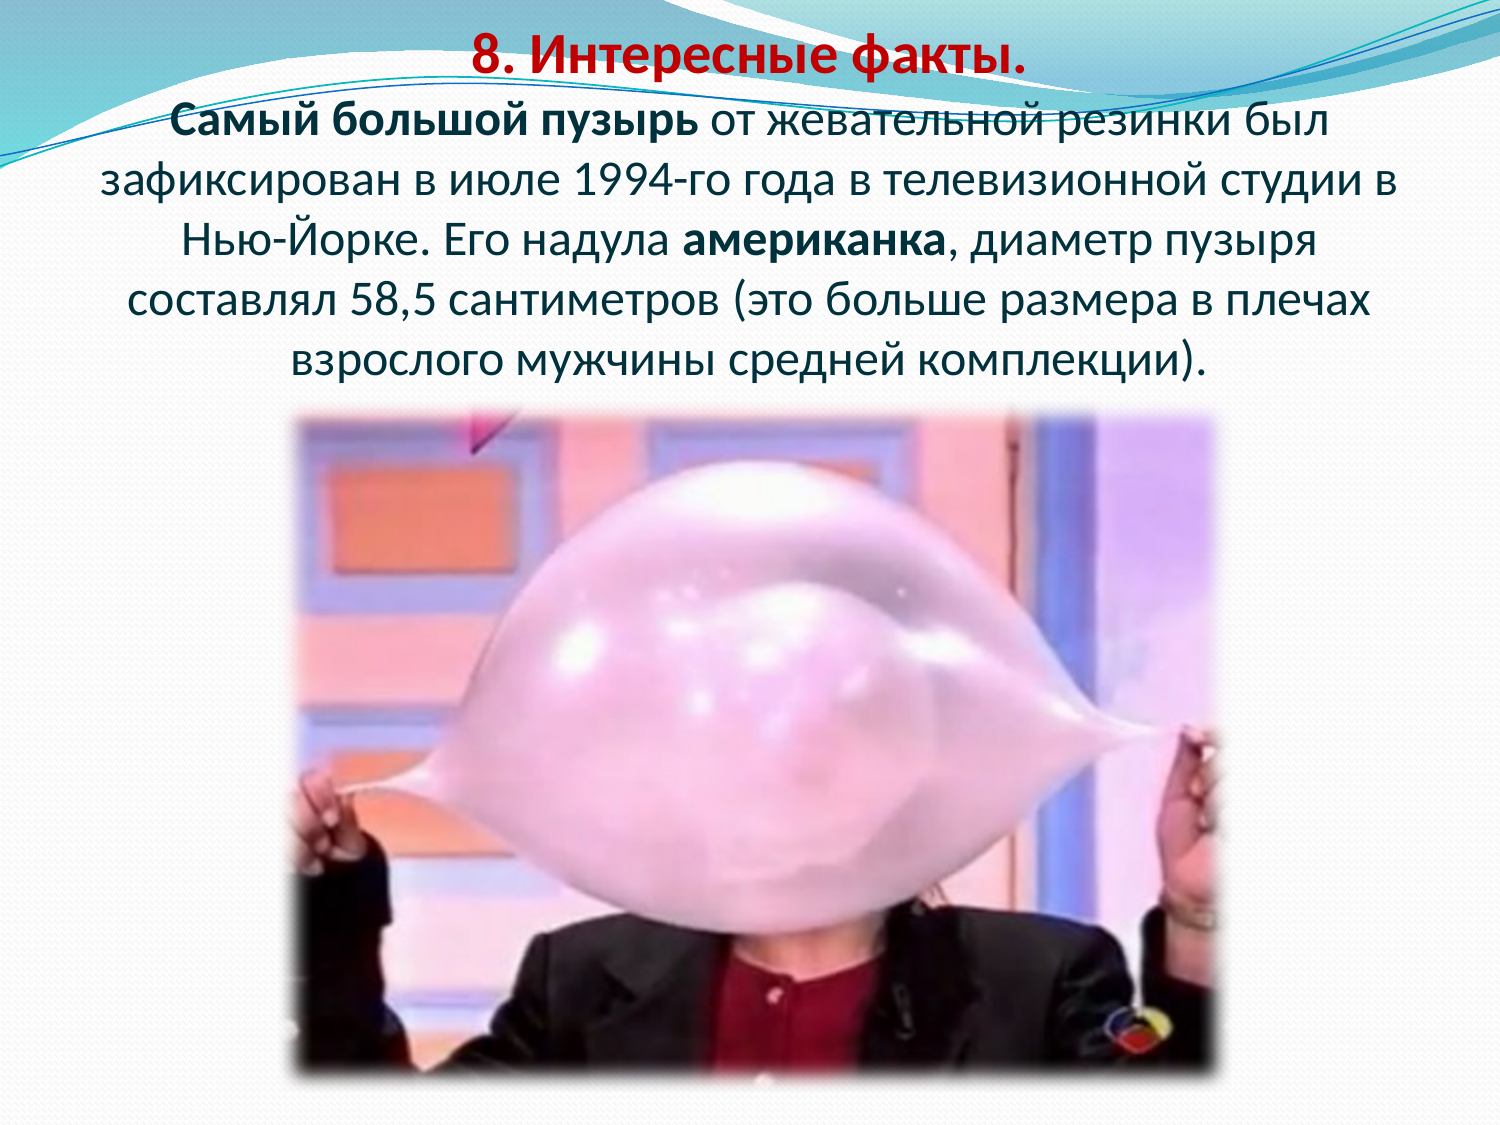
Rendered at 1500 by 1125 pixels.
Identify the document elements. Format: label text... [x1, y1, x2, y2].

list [277, 398, 1235, 1095]
title 8. Интересные факты. Самый большой пузырь от жевательной резинки был зафиксирован в июле 1994-го года в телевизионной студии в Нью-Йорке. Его надула американка, диаметр пузыря составлял 58,5 сантиметров (это больше размера в плечах взрослого мужчины средней комплекции). [75, 30, 1425, 386]
